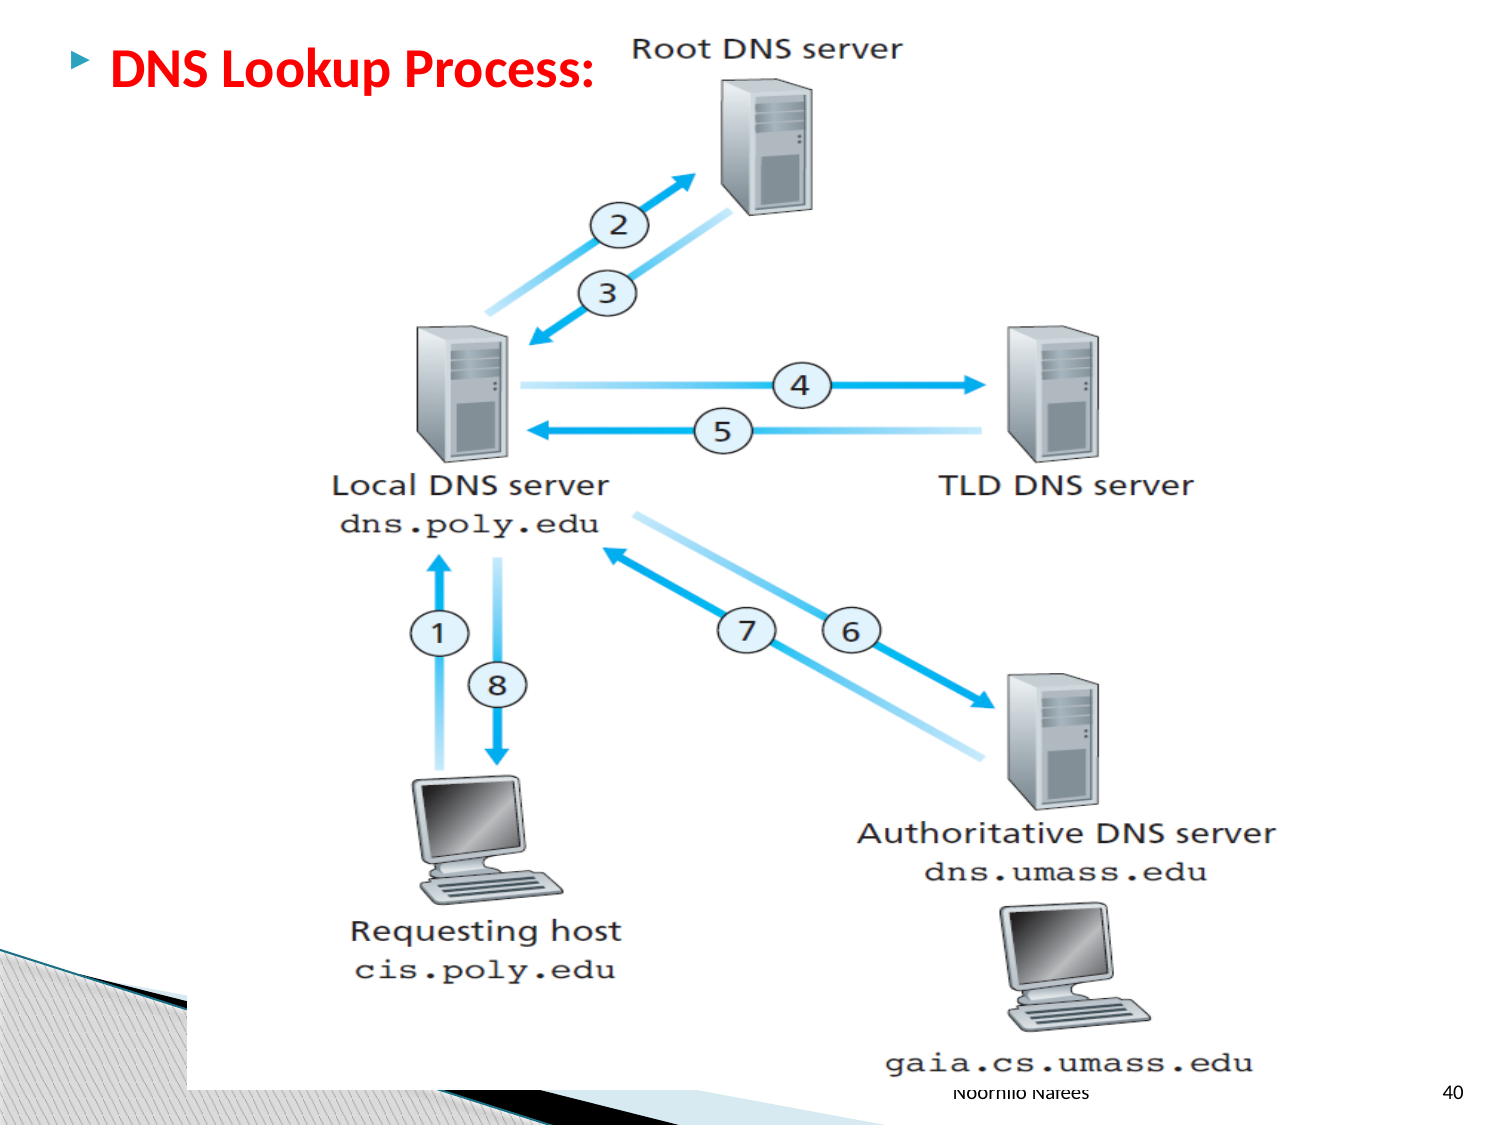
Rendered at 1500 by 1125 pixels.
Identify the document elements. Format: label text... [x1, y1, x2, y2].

footer Noornilo Nafees [718, 1104, 1105, 1112]
slide_number 40 [1418, 1051, 1479, 1112]
list DNS Lookup Process: [35, 23, 1465, 1125]
picture [187, 11, 1290, 1090]
